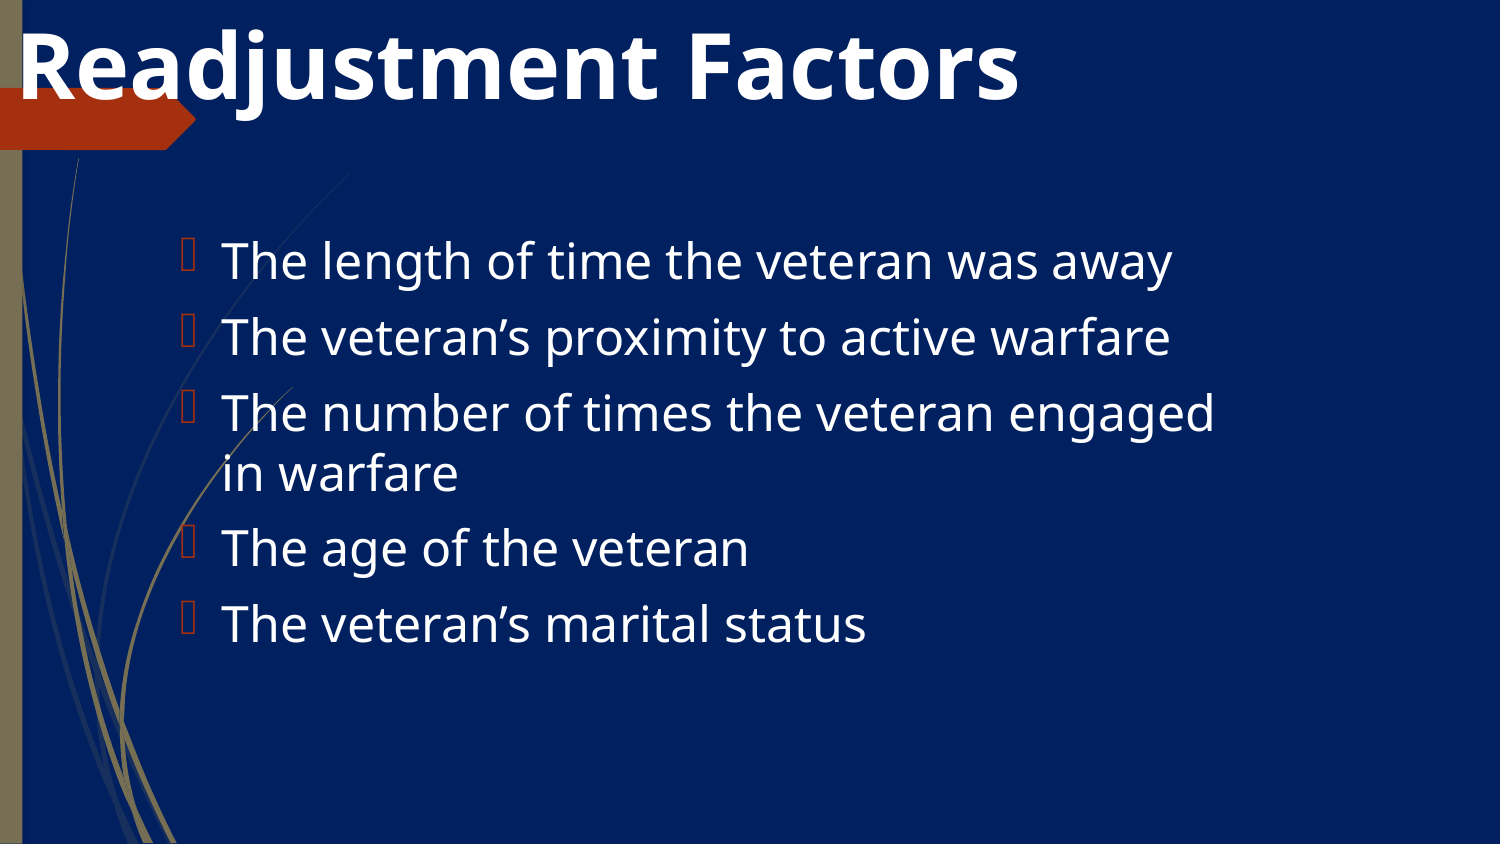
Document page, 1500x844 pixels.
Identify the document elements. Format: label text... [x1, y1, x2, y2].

title Readjustment Factors [0, 0, 1500, 158]
list The length of time the veteran was away The veteran’s proximity to active warfare The number of times the veteran engaged in warfare The age of the veteran The veteran’s marital status [164, 222, 1262, 688]
